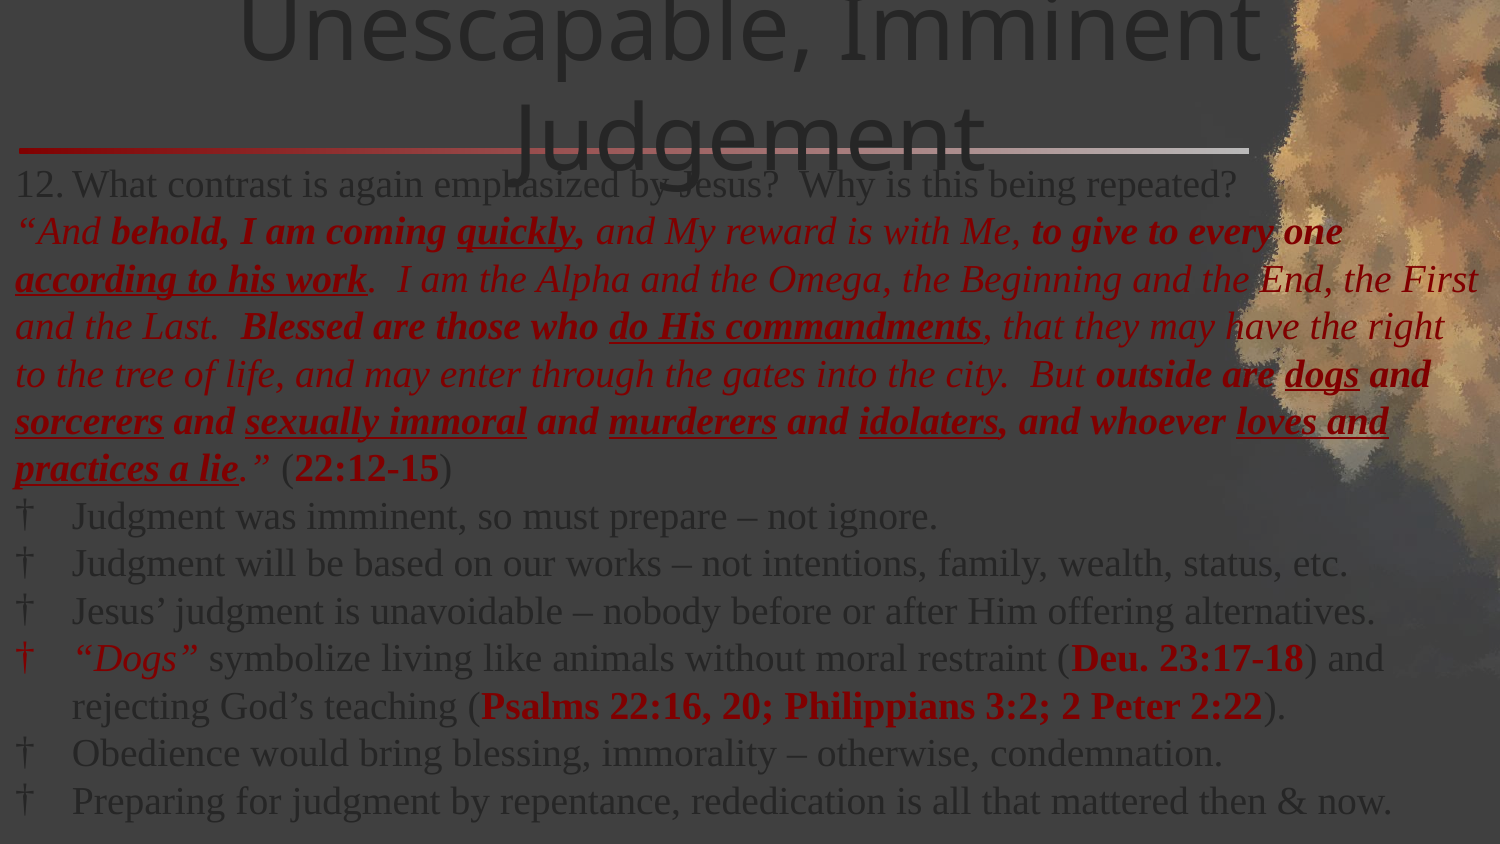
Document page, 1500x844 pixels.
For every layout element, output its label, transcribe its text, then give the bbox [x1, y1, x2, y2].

list What contrast is again emphasized by Jesus? Why is this being repeated? “And behold, I am coming quickly, and My reward is with Me, to give to every one according to his work. I am the Alpha and the Omega, the Beginning and the End, the First and the Last. Blessed are those who do His commandments, that they may have the right to the tree of life, and may enter through the gates into the city. But outside are dogs and sorcerers and sexually immoral and murderers and idolaters, and whoever loves and practices a lie.” (22:12-15) Judgment was imminent, so must prepare – not ignore. Judgment will be based on our works – not intentions, family, wealth, status, etc. Jesus’ judgment is unavoidable – nobody before or after Him offering alternatives. “Dogs” symbolize living like animals without moral restraint (Deu. 23:17-18) and rejecting God’s teaching (Psalms 22:16, 20; Philippians 3:2; 2 Peter 2:22). Obedience would bring blessing, immorality – otherwise, condemnation. Preparing for judgment by repentance, rededication is all that mattered then & now. [7, 150, 1493, 830]
title Unescapable, Imminent Judgement [7, 7, 1493, 150]
